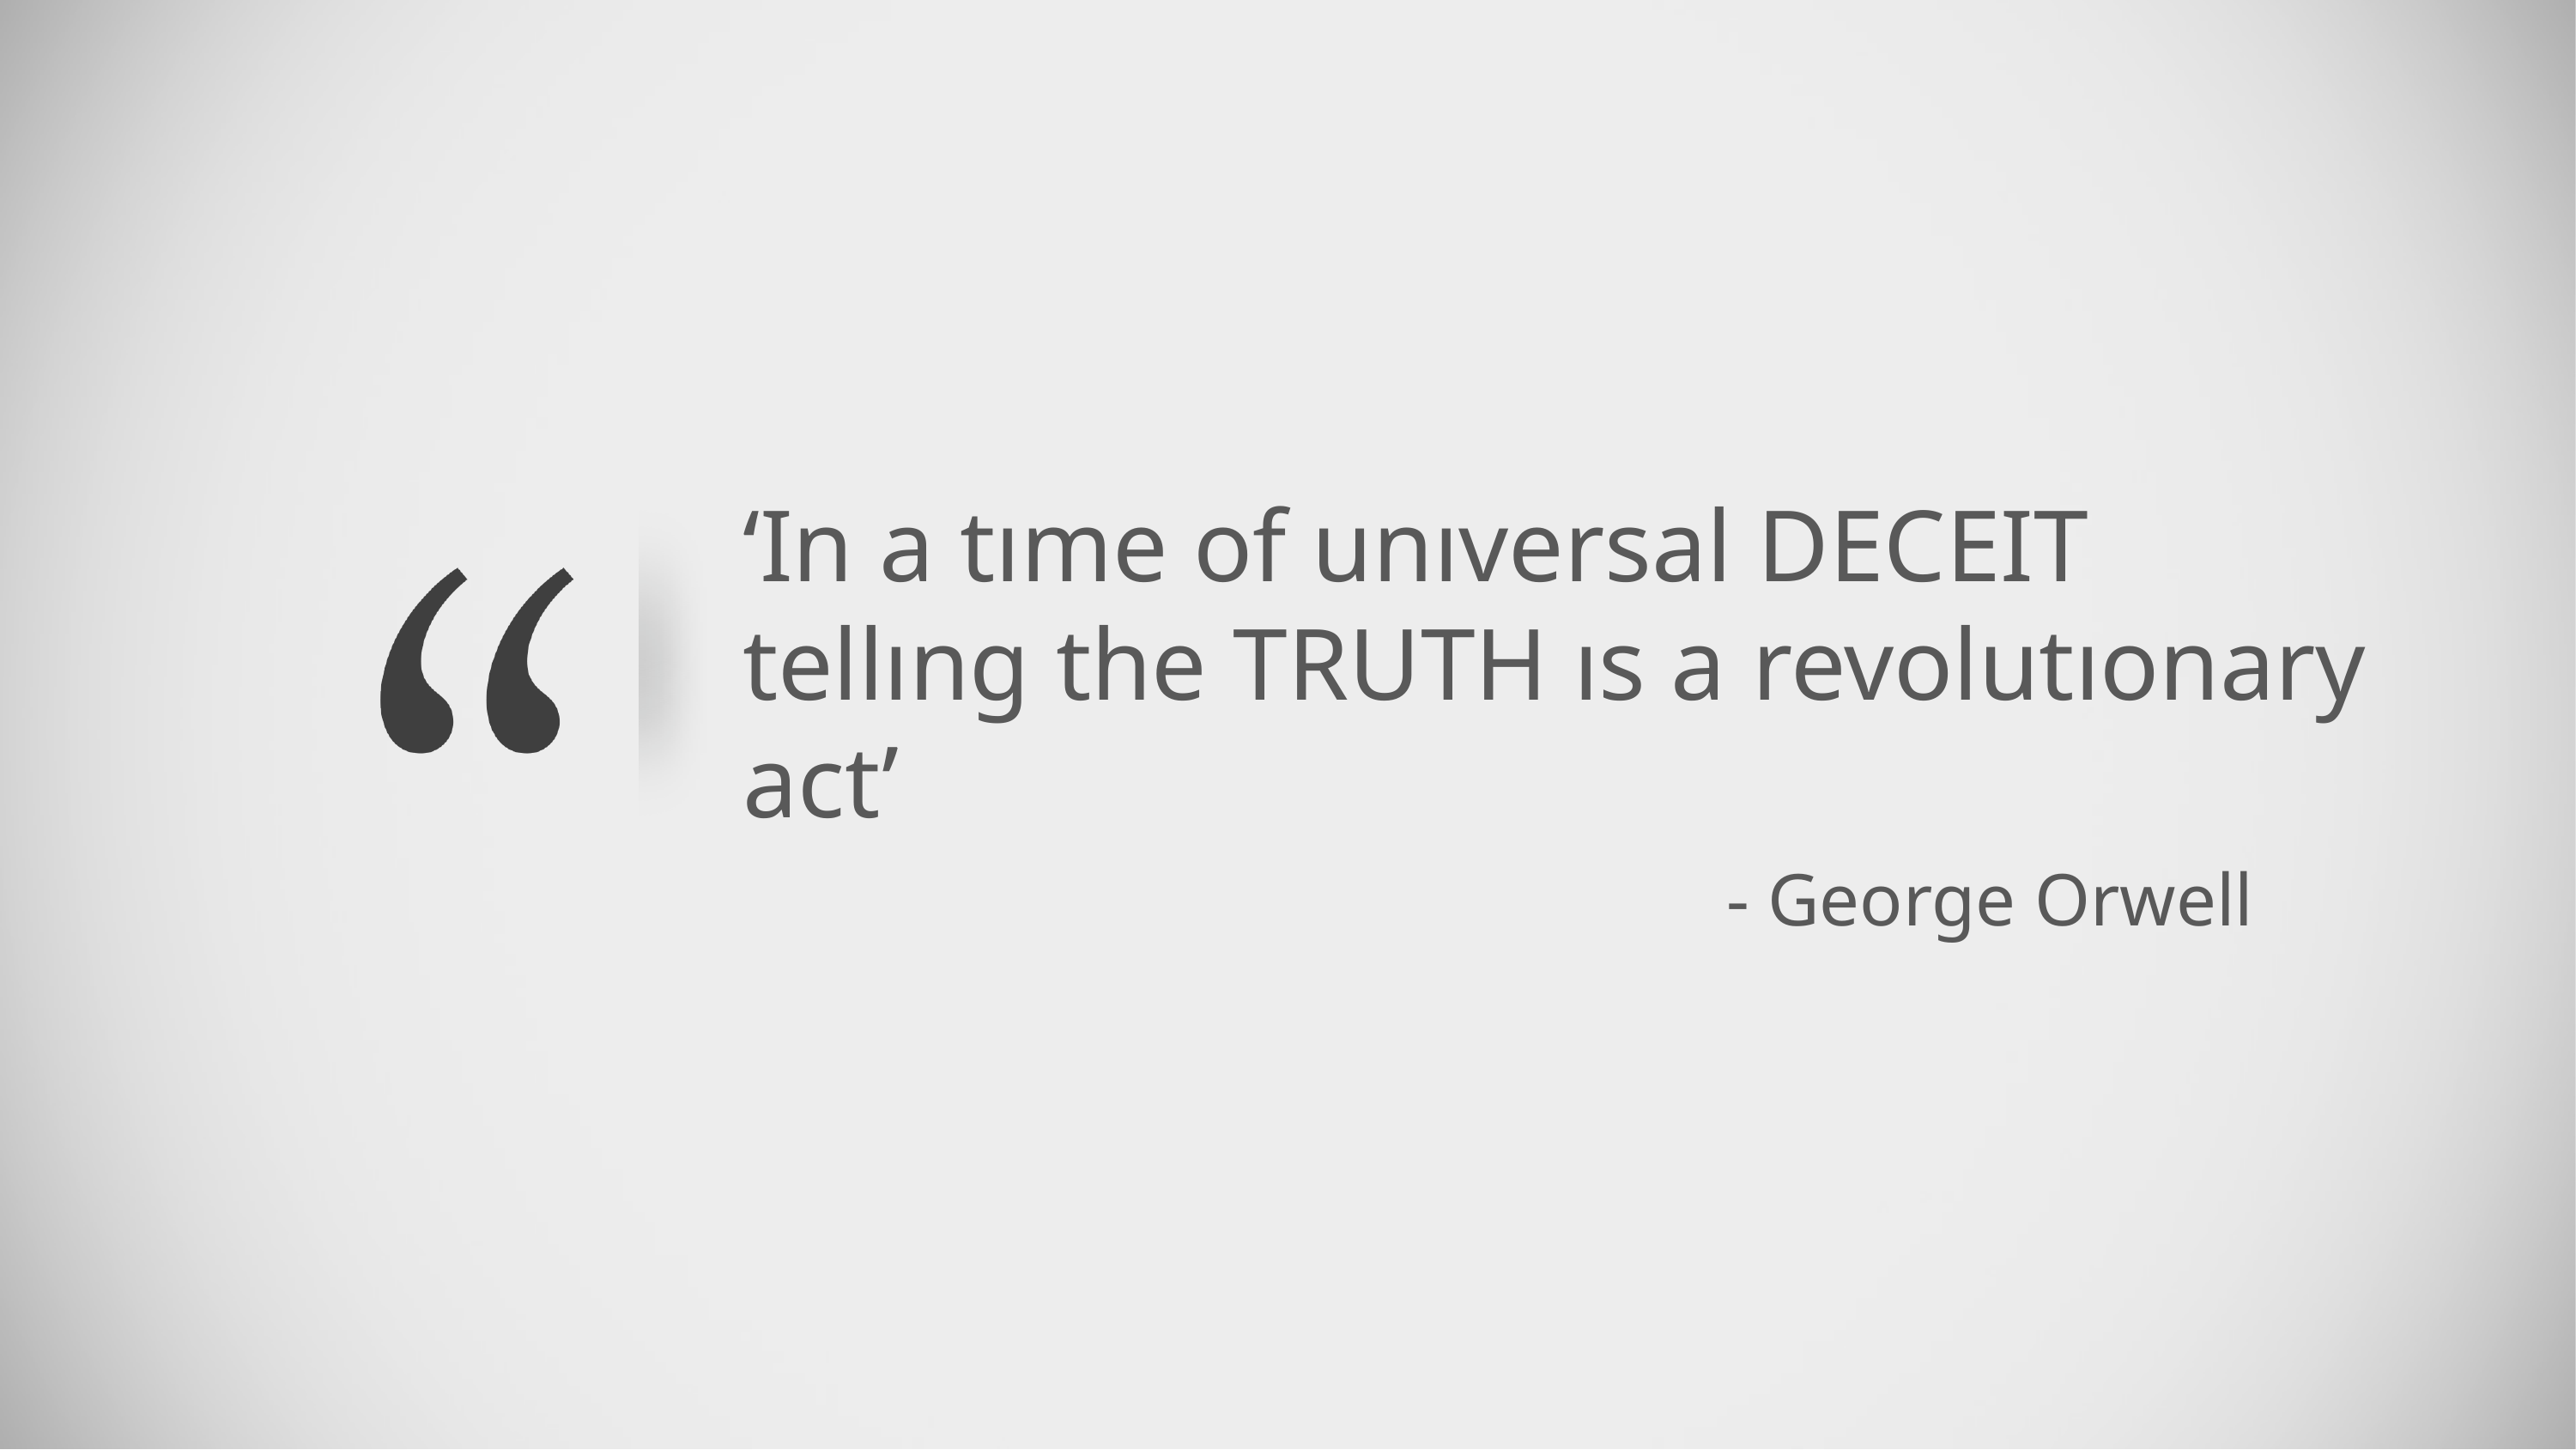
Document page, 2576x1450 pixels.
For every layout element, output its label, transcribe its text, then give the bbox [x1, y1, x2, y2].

text_box ‘In a tıme of unıversal DECEIT tellıng the TRUTH ıs a revolutıonary act’ [730, 477, 2403, 845]
text_box - George Orwell [1713, 847, 2414, 947]
picture [0, 0, 2576, 1449]
